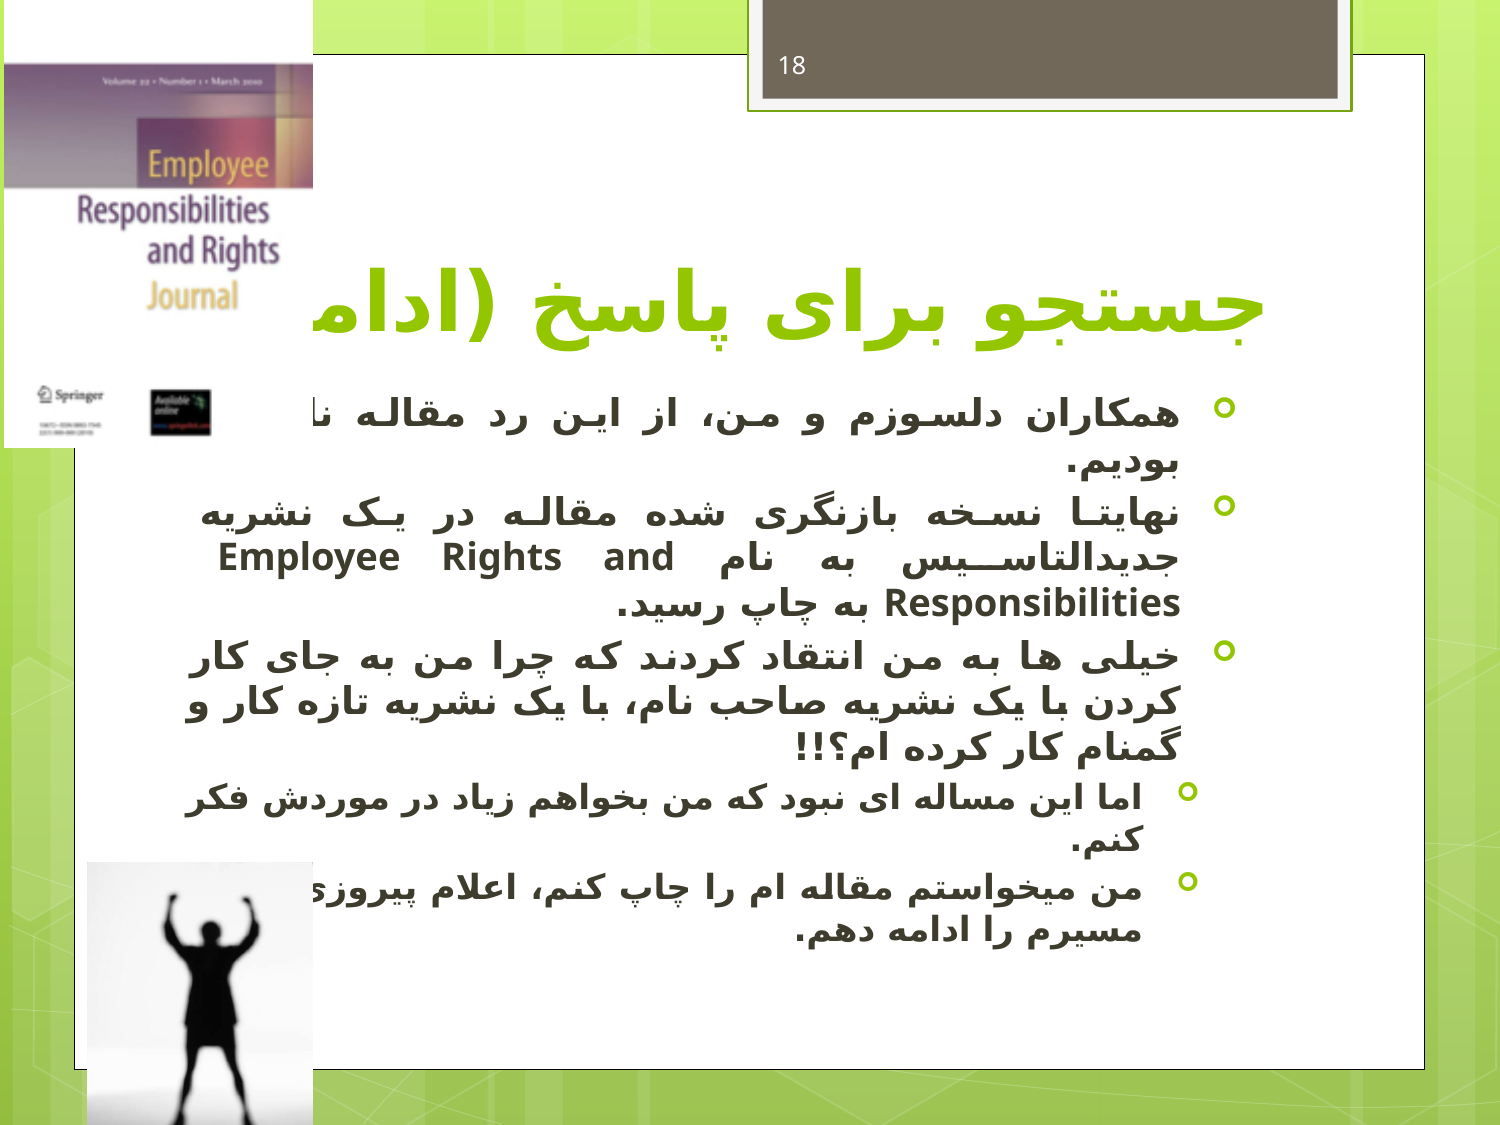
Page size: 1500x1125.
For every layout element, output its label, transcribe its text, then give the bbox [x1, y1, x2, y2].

picture [4, 0, 313, 449]
slide_number 18 [762, 36, 982, 97]
title جستجو برای پاسخ (ادامه) [317, 168, 1324, 357]
list همکاران دلسوزم و من، از این رد مقاله ناراضی بودیم. نهایتا نسخه بازنگری شده مقاله در یک نشریه جدیدالتاسیس به نام Employee Rights and Responsibilities به چاپ رسید. خیلی ها به من انتقاد کردند که چرا من به جای کار کردن با یک نشریه صاحب نام، با یک نشریه تازه کار و گمنام کار کرده ام؟!! اما این مساله ای نبود که من بخواهم زیاد در موردش فکر کنم. من میخواستم مقاله ام را چاپ کنم، اعلام پیروزی کنم و مسیرم را ادامه دهم. [171, 381, 1283, 957]
picture [87, 862, 313, 1125]
